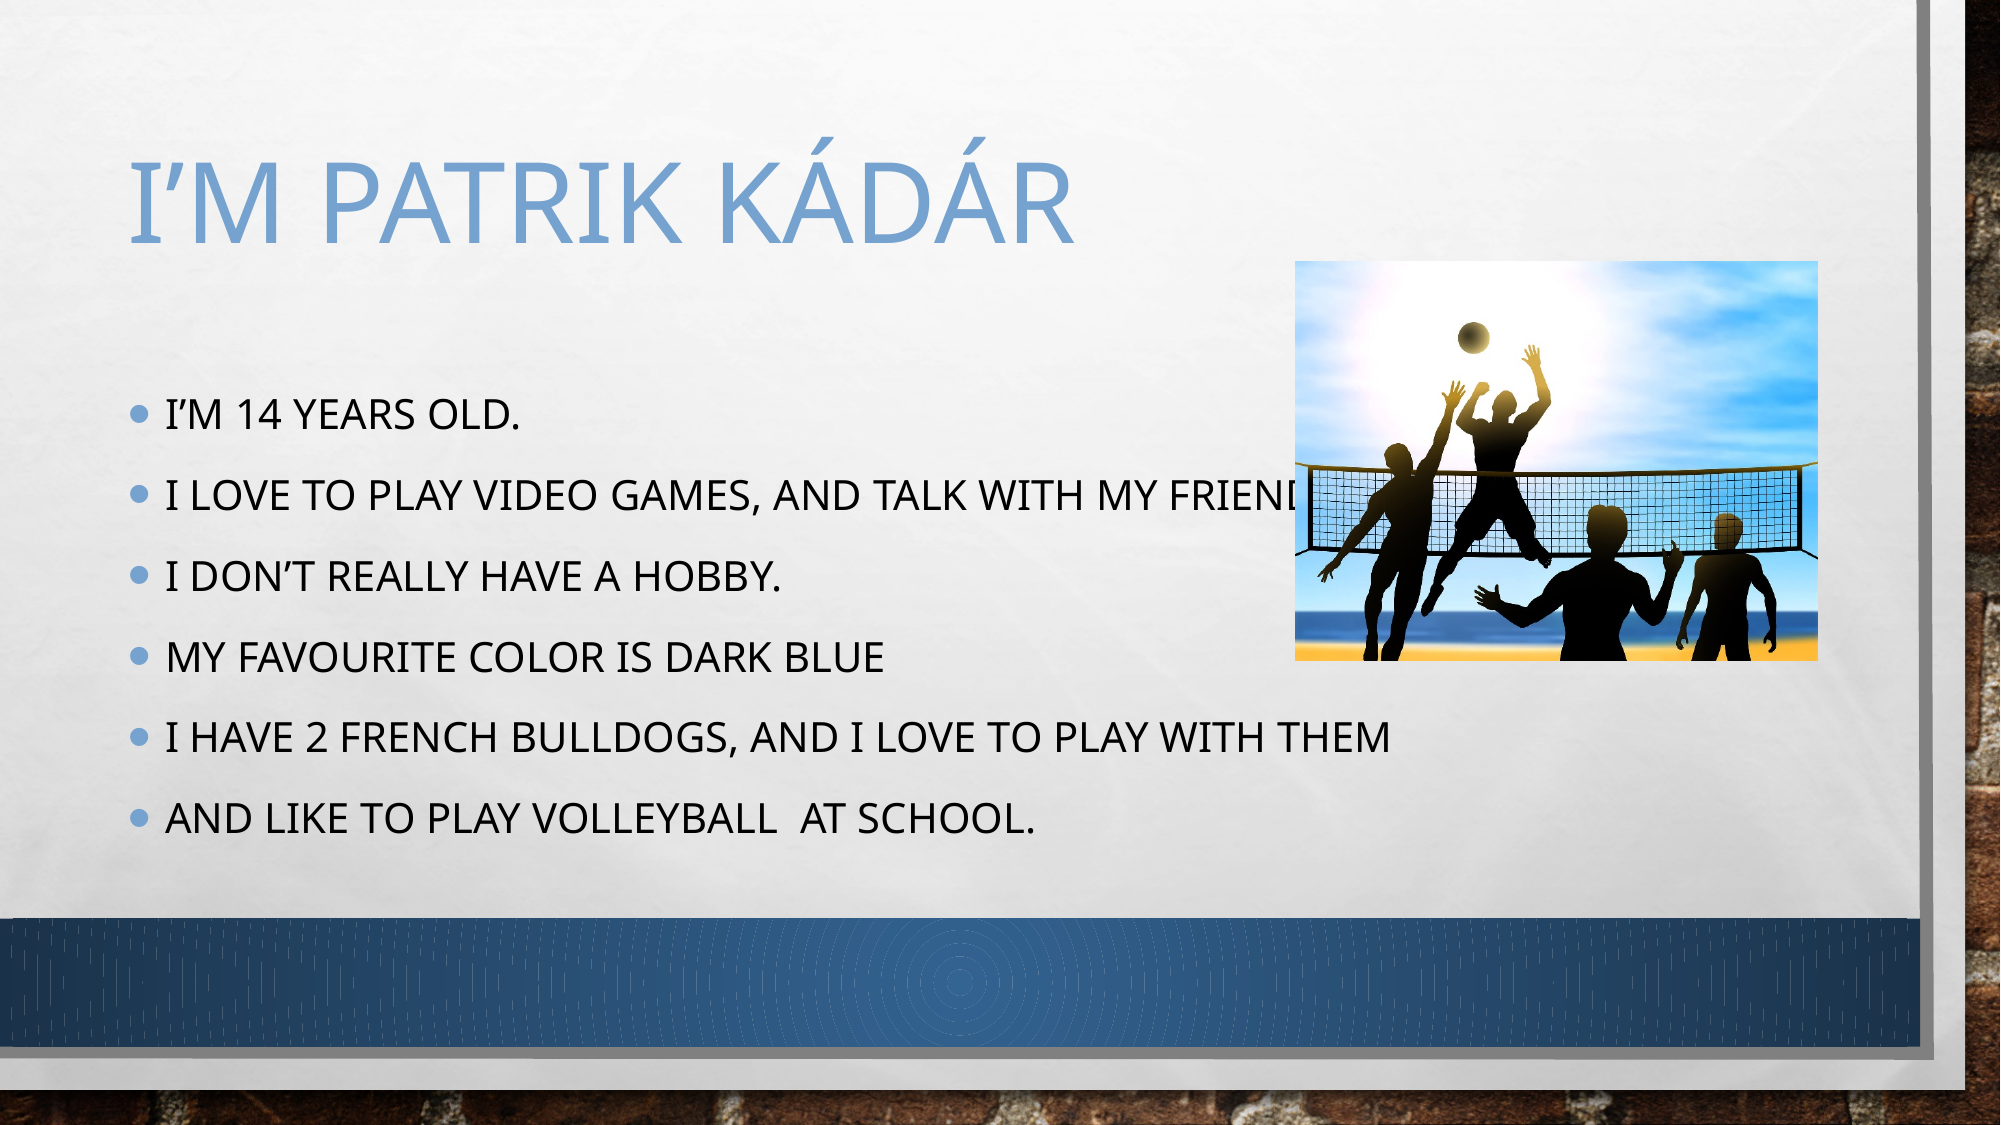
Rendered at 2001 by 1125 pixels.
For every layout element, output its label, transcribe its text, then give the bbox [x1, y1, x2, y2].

title I’m Patrik Kádár [112, 112, 1818, 302]
picture [0, 0, 2000, 1125]
list I’m 14 years old. I love to play video games, and talk with my friends online. I don’t really have a hobby. My favourite color is dark blue I have 2 french bulldogs, and i love to play with them And like to play volleyball at school. [112, 338, 1818, 882]
picture [1295, 261, 1818, 661]
